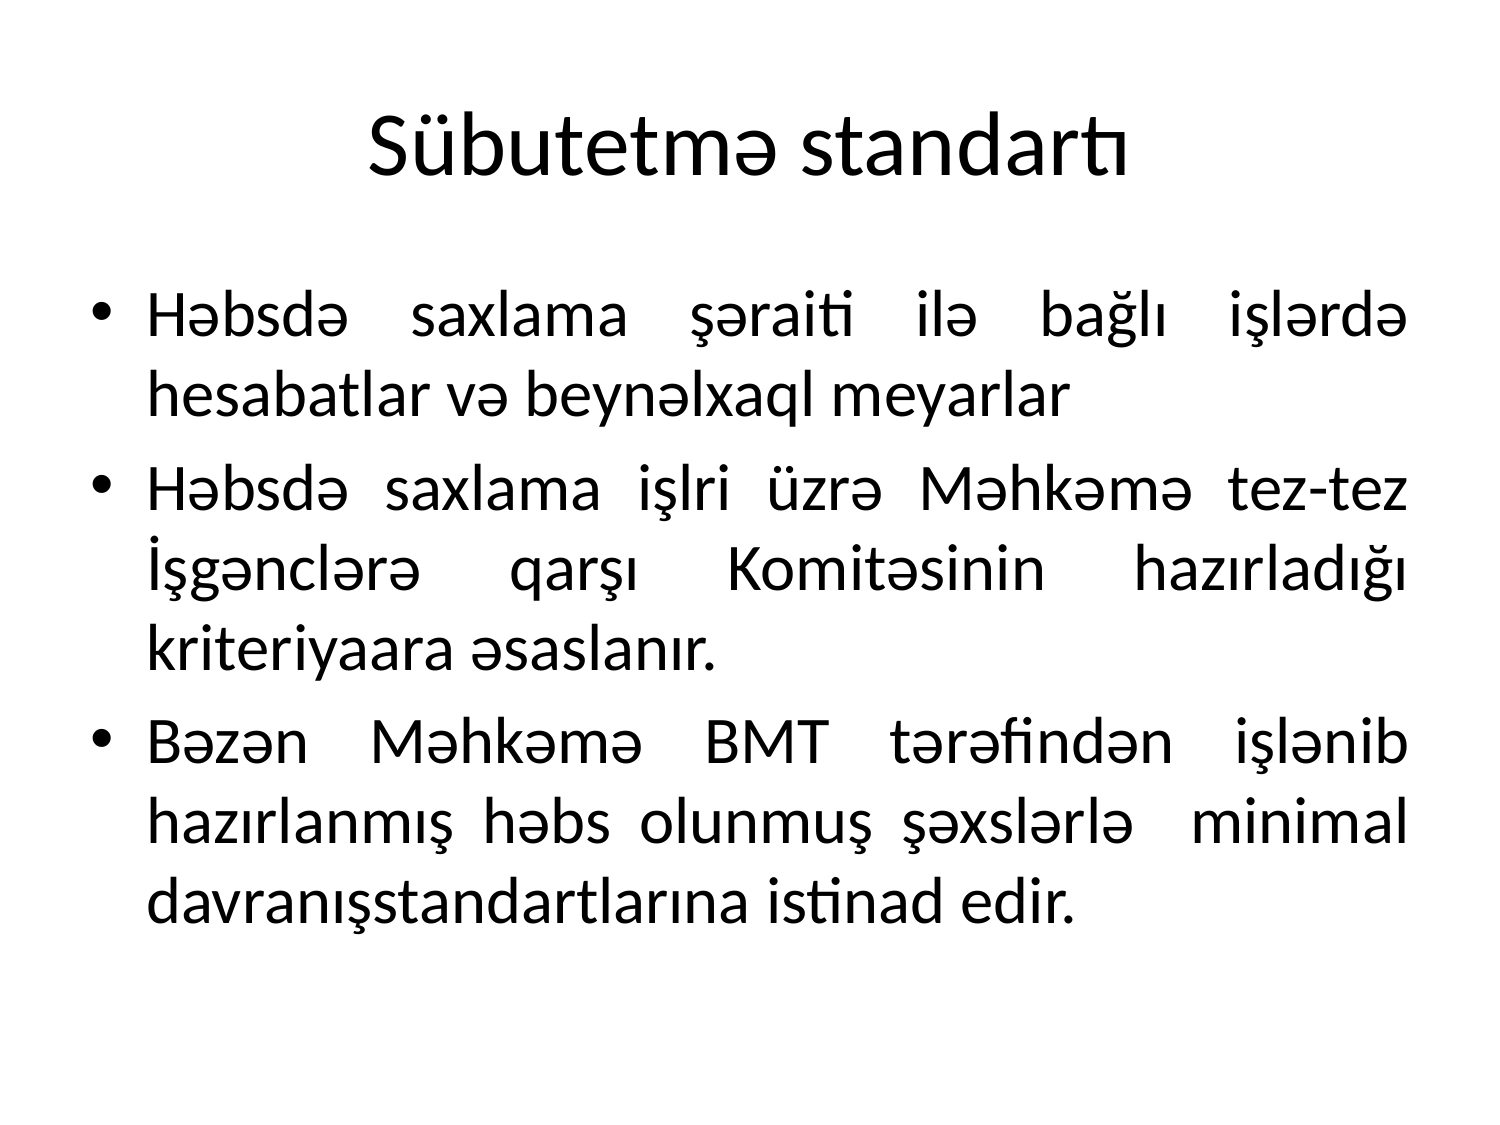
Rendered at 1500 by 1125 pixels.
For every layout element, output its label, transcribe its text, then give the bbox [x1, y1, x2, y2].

title Sübutetmə standartı [75, 45, 1425, 233]
list Həbsdə saxlama şəraiti ilə bağlı işlərdə hesabatlar və beynəlxaql meyarlar Həbsdə saxlama işlri üzrə Məhkəmə tez-tez İşgənclərə qarşı Komitəsinin hazırladığı kriteriyaara əsaslanır. Bəzən Məhkəmə BMT tərəfindən işlənib hazırlanmış həbs olunmuş şəxslərlə minimal davranışstandartlarına istinad edir. [75, 262, 1425, 1005]
